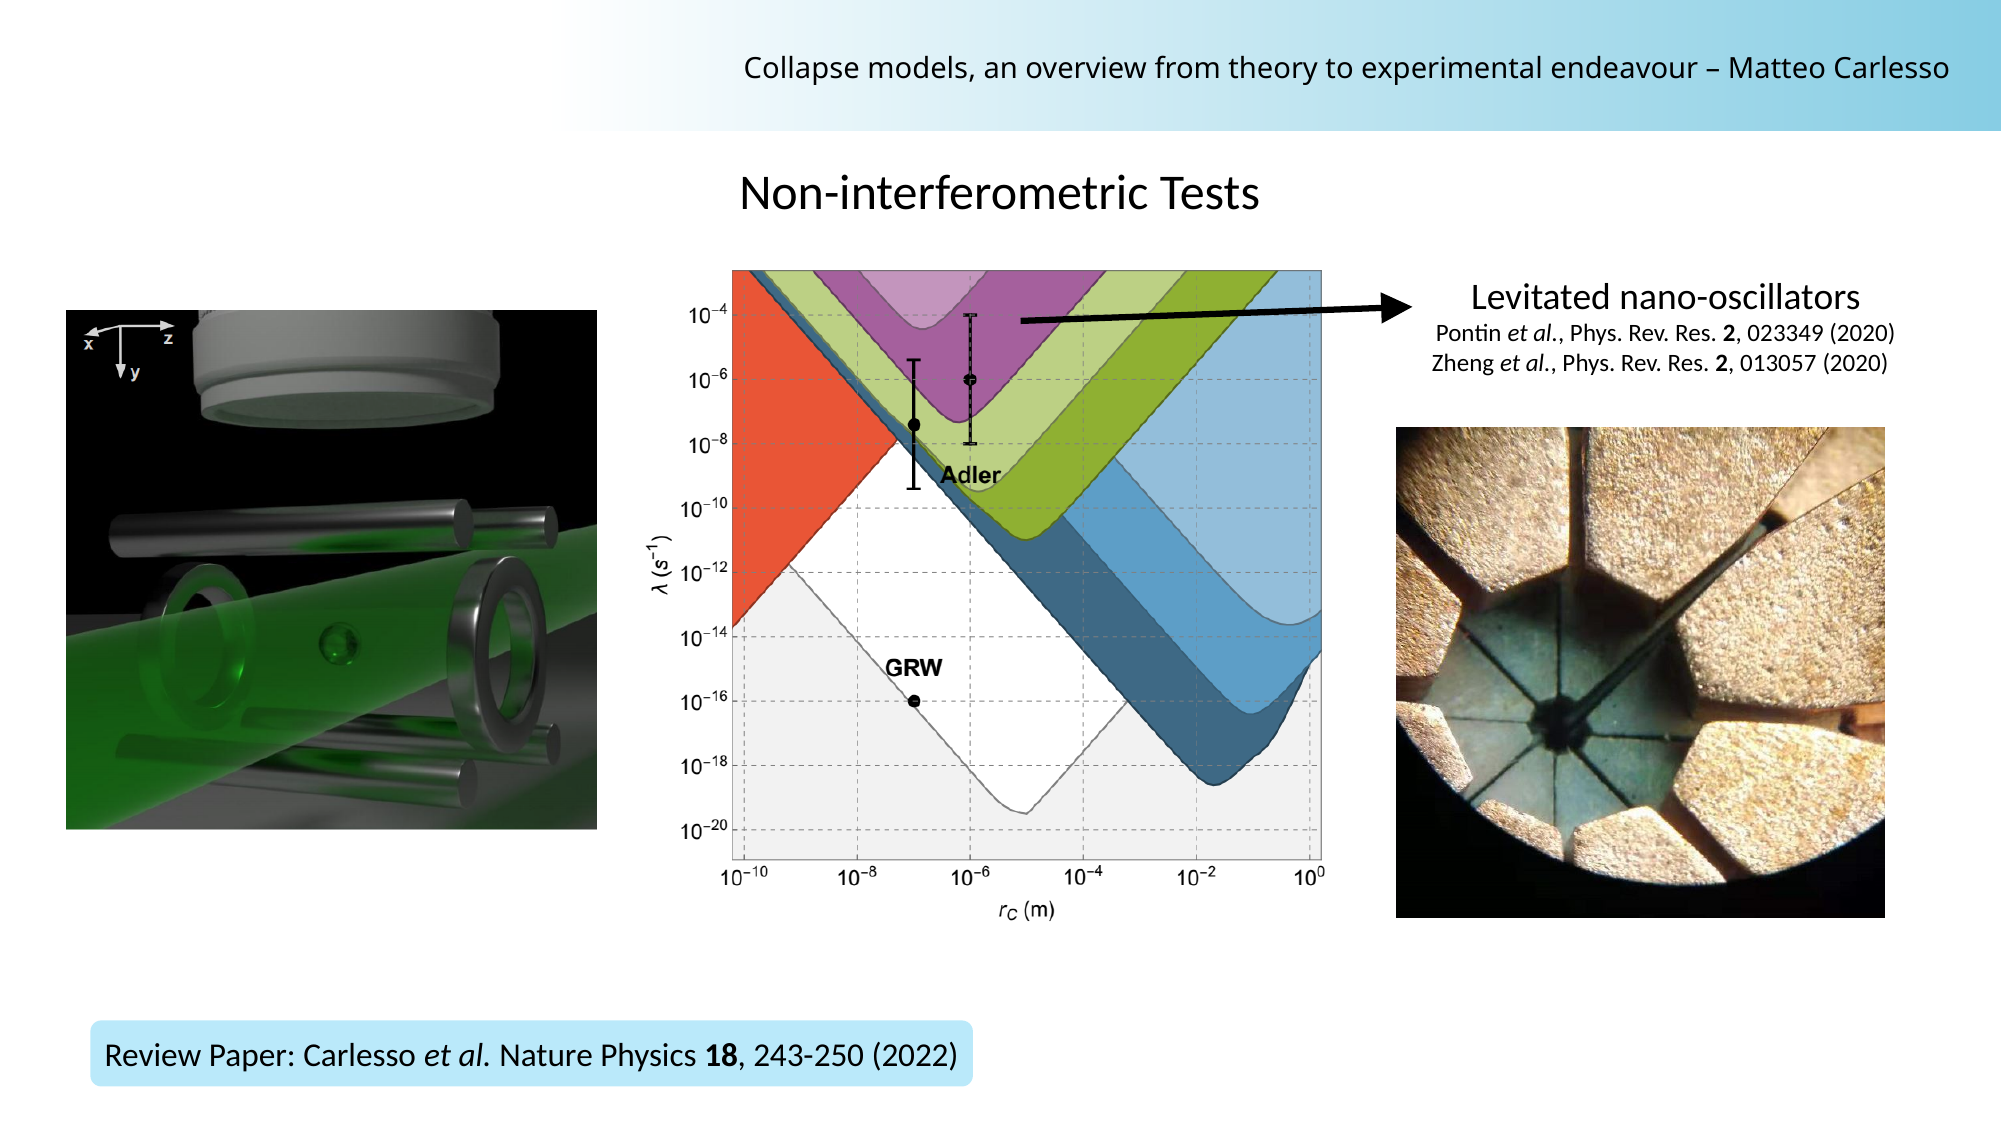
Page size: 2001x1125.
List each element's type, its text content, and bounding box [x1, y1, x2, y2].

text_box Non-interferometric Tests [724, 152, 1276, 227]
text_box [0, 0, 2000, 131]
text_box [1020, 306, 1413, 321]
picture [643, 270, 1325, 923]
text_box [0, 1020, 1093, 1087]
picture [61, 306, 603, 837]
picture [1396, 427, 1885, 918]
text_box Levitated nano-oscillators Pontin et al., Phys. Rev. Res. 2, 023349 (2020) Zheng et al., Phys. Rev. Res. 2, 013057 (2020) [1396, 264, 1936, 384]
